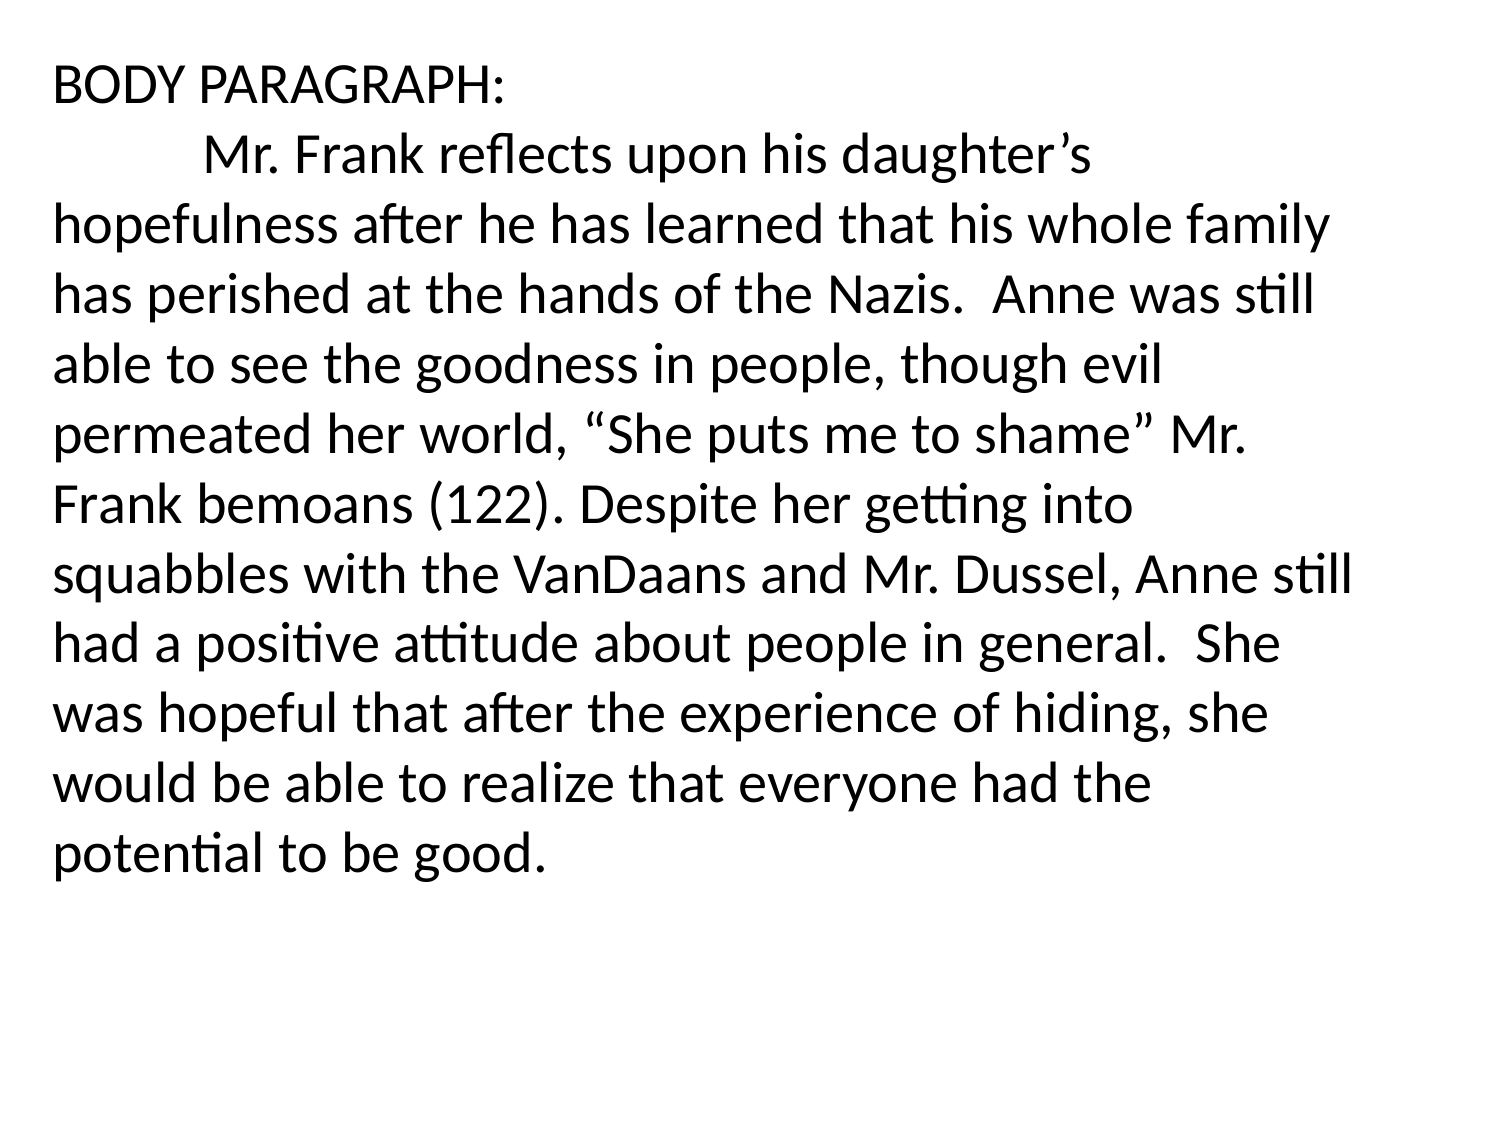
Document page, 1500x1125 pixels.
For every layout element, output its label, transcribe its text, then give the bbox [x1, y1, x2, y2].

text_box BODY PARAGRAPH: Mr. Frank reflects upon his daughter’s hopefulness after he has learned that his whole family has perished at the hands of the Nazis. Anne was still able to see the goodness in people, though evil permeated her world, “She puts me to shame” Mr. Frank bemoans (122). Despite her getting into squabbles with the VanDaans and Mr. Dussel, Anne still had a positive attitude about people in general. She was hopeful that after the experience of hiding, she would be able to realize that everyone had the potential to be good. [37, 37, 1375, 892]
